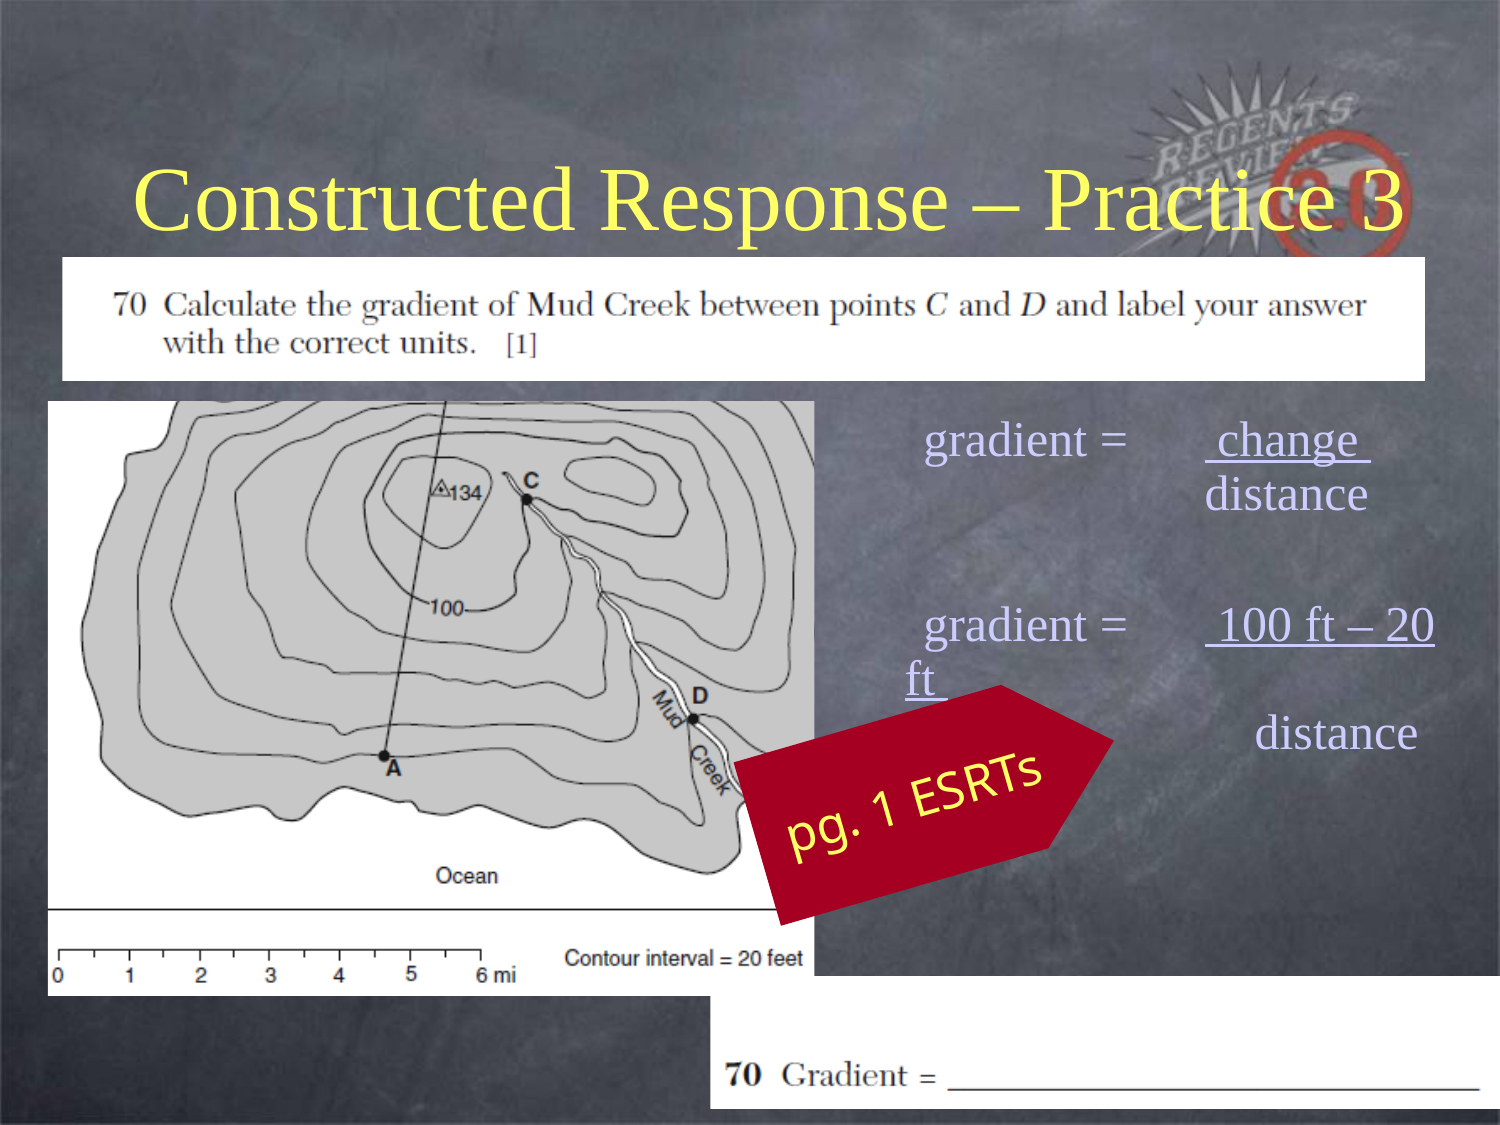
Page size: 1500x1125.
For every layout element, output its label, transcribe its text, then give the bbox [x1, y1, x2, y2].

picture [0, 0, 1500, 1125]
list gradient = change distance gradient = 100 ft – 20 ft distance [833, 405, 1472, 972]
text_box pg. 1 ESRTs [819, 684, 1114, 915]
title Constructed Response – Practice 3 [112, 99, 1430, 288]
